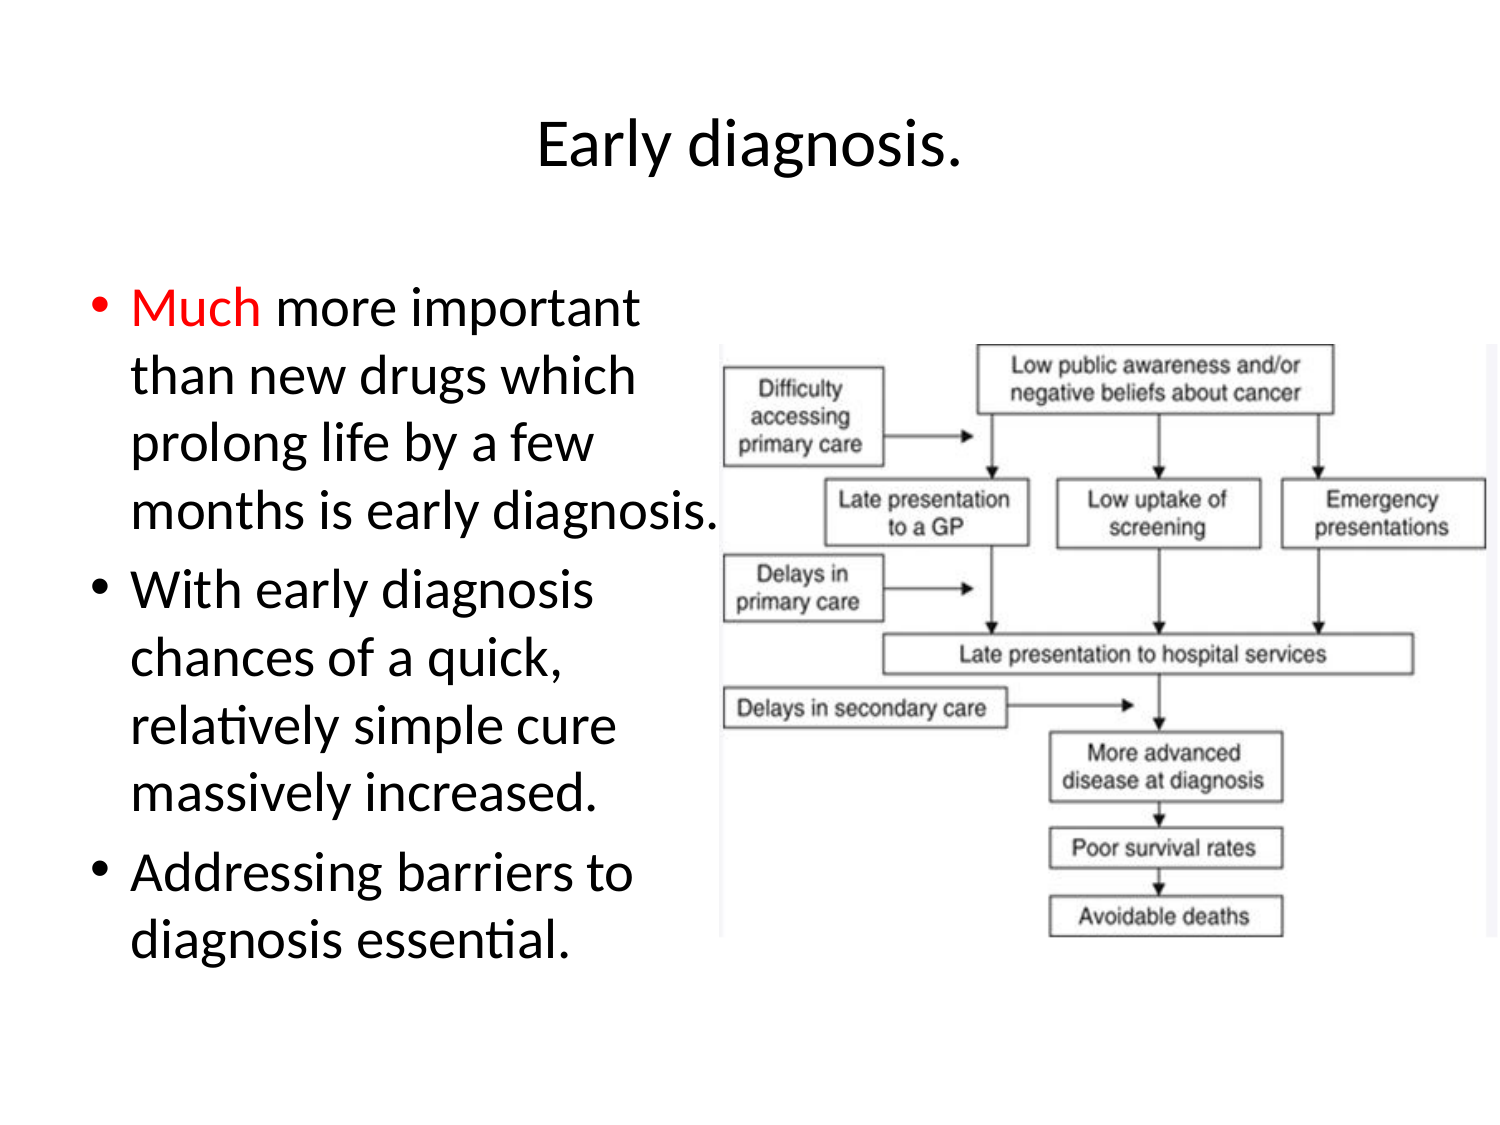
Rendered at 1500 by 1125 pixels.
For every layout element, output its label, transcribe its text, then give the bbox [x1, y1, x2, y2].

title Early diagnosis. [75, 45, 1425, 233]
list Much more important than new drugs which prolong life by a few months is early diagnosis. With early diagnosis chances of a quick, relatively simple cure massively increased. Addressing barriers to diagnosis essential. [75, 262, 738, 1005]
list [718, 344, 1498, 941]
